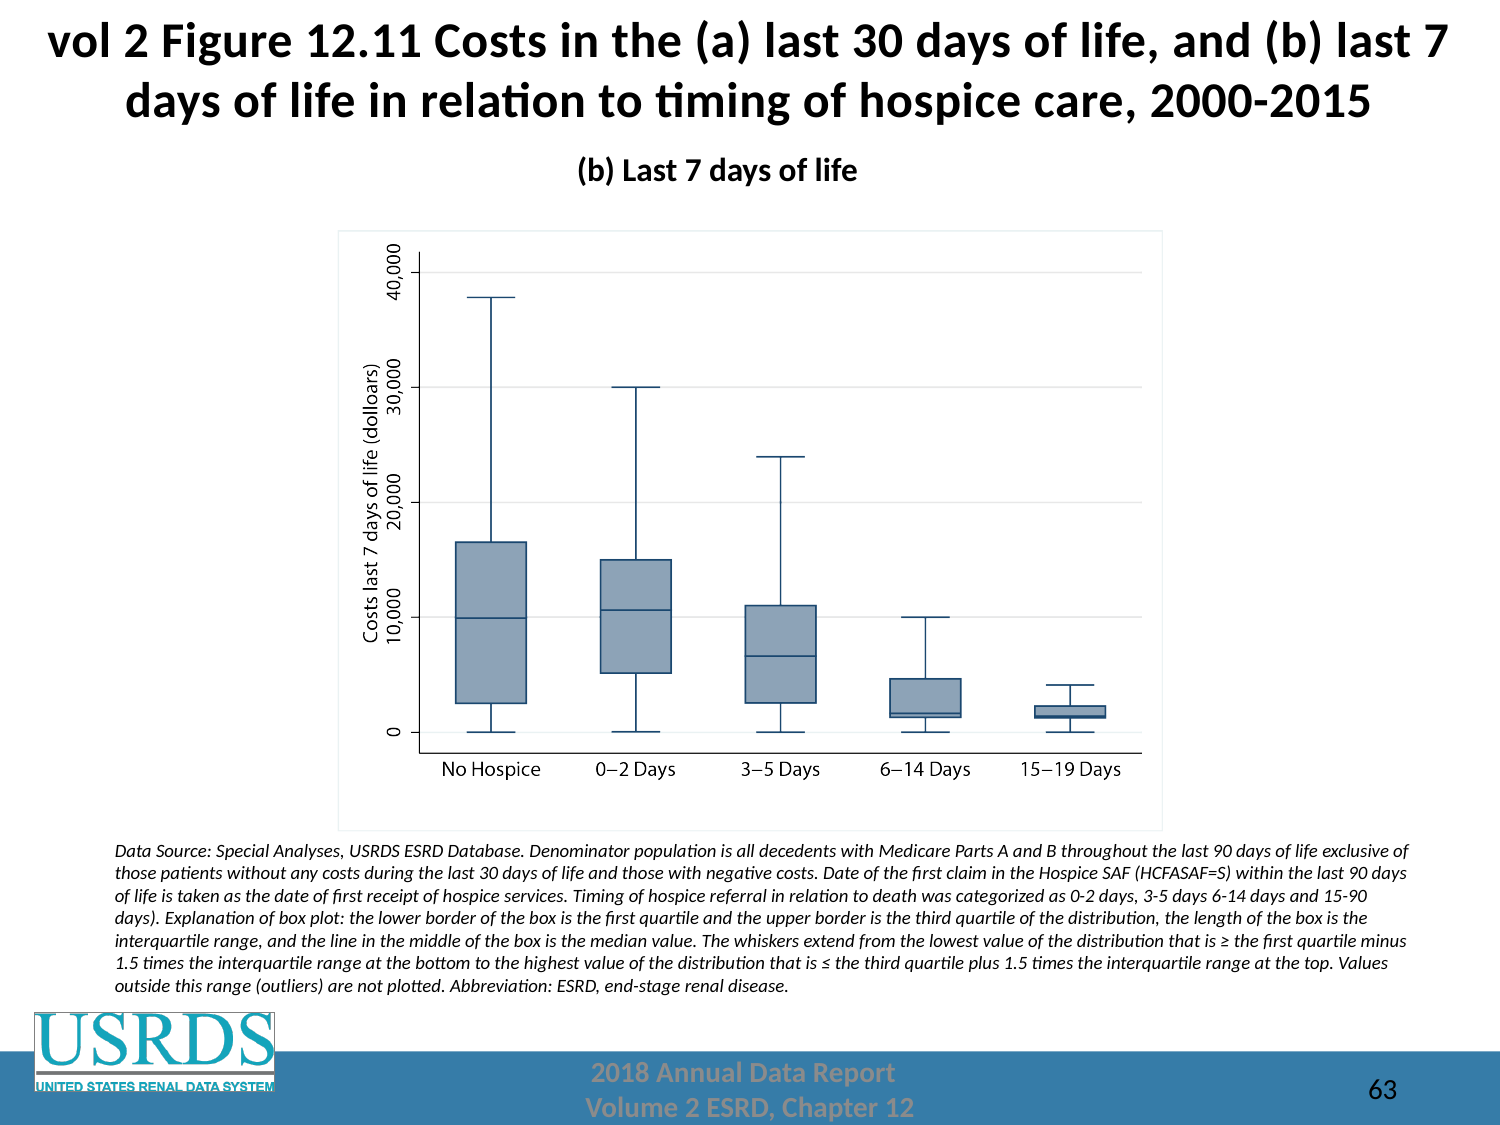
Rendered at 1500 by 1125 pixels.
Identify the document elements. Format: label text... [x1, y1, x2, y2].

text_box (b) Last 7 days of life [547, 140, 889, 196]
picture [336, 230, 1163, 832]
text_box Data Source: Special Analyses, USRDS ESRD Database. Denominator population is all decedents with Medicare Parts A and B throughout the last 90 days of life exclusive of those patients without any costs during the last 30 days of life and those with negative costs. Date of the first claim in the Hospice SAF (HCFASAF=S) within the last 90 days of life is taken as the date of first receipt of hospice services. Timing of hospice referral in relation to death was categorized as 0-2 days, 3-5 days 6-14 days and 15-90 days). Explanation of box plot: the lower border of the box is the first quartile and the upper border is the third quartile of the distribution, the length of the box is the interquartile range, and the line in the middle of the box is the median value. The whiskers extend from the lowest value of the distribution that is ≥ the first quartile minus 1.5 times the interquartile range at the bottom to the highest value of the distribution that is ≤ the third quartile plus 1.5 times the interquartile range at the top. Values outside this range (outliers) are not plotted. Abbreviation: ESRD, end-stage renal disease. [99, 831, 1432, 1004]
footer 2018 Annual Data Report Volume 2 ESRD, Chapter 12 [496, 1051, 1004, 1125]
title vol 2 Figure 12.11 Costs in the (a) last 30 days of life, and (b) last 7 days of life in relation to timing of hospice care, 2000-2015 [0, 0, 1500, 150]
slide_number 63 [1262, 1062, 1413, 1108]
picture [35, 1013, 274, 1091]
